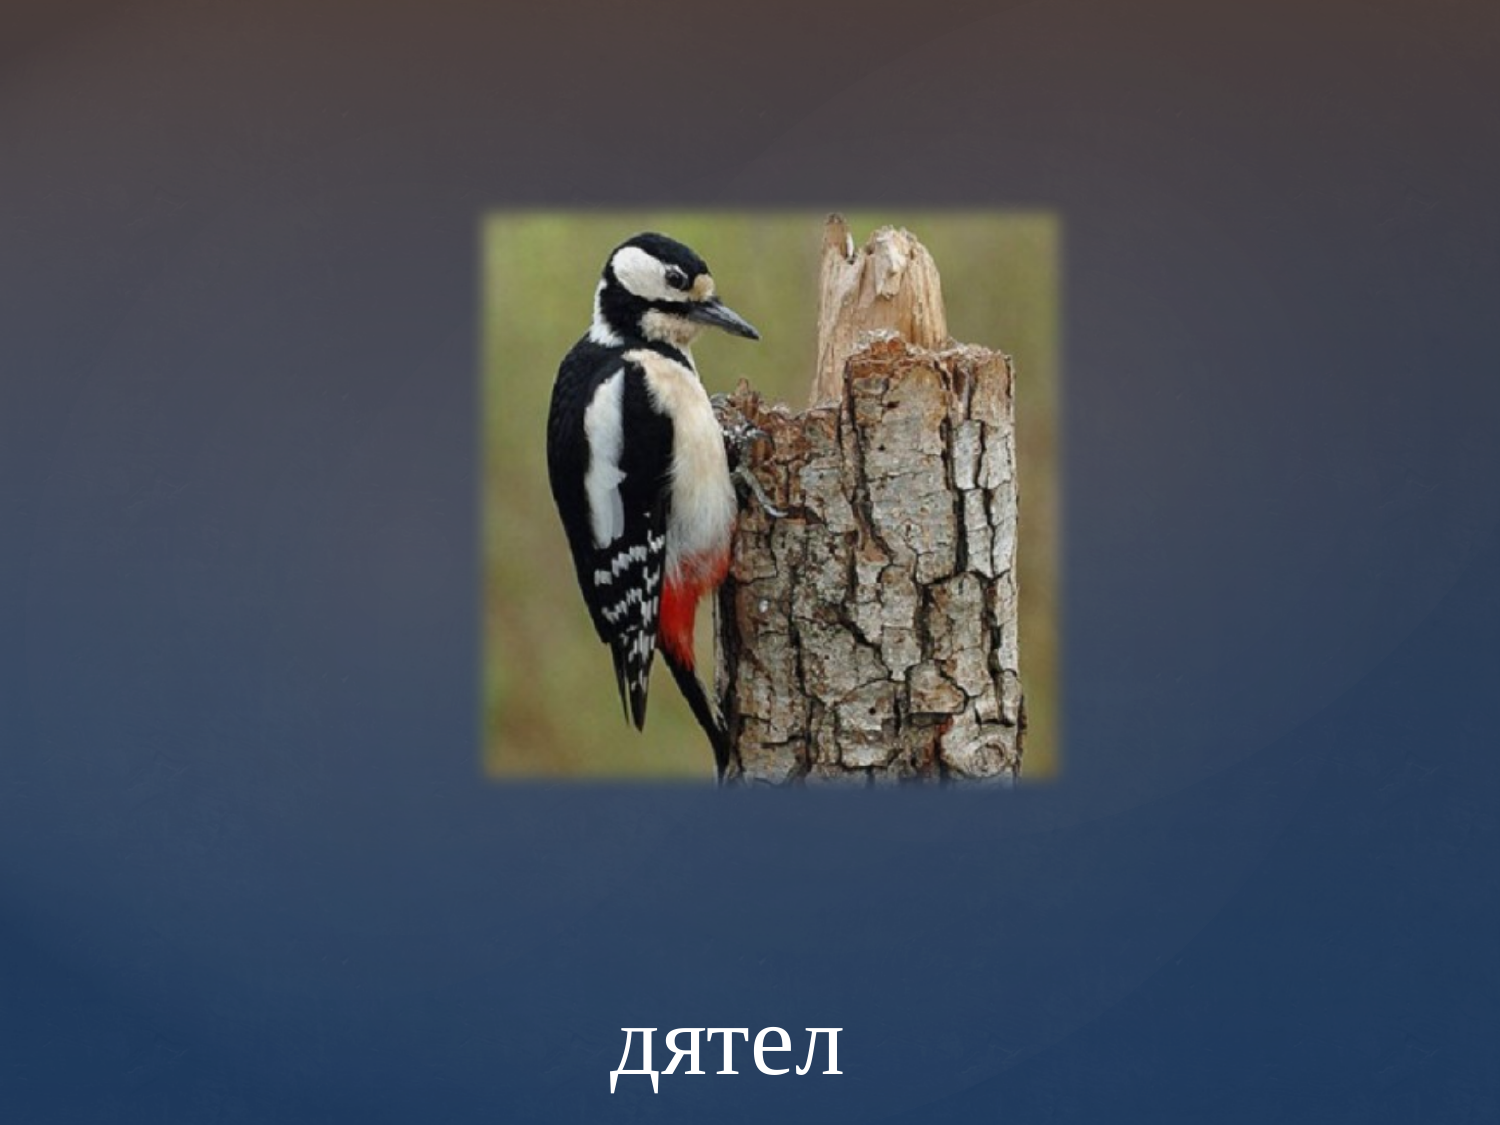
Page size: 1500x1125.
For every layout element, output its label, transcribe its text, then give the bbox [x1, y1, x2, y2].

picture [465, 195, 1076, 795]
title дятел [206, 952, 1445, 1103]
